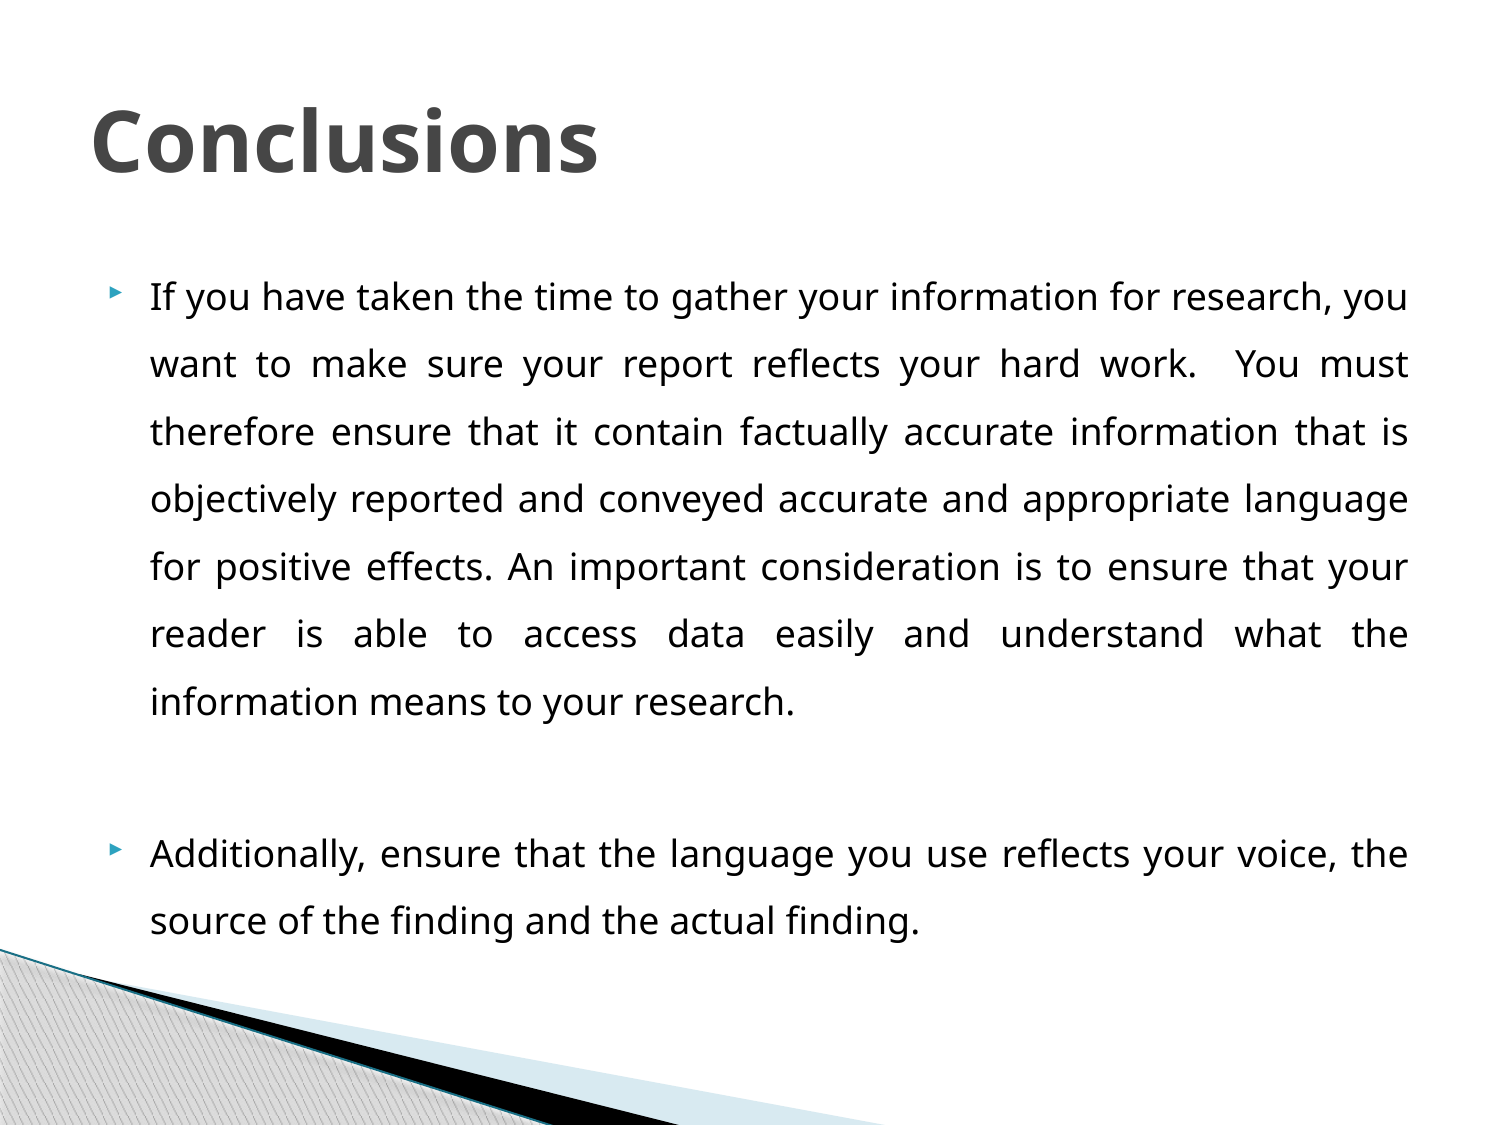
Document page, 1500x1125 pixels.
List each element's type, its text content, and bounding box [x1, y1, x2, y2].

title Conclusions [75, 45, 1425, 233]
list If you have taken the time to gather your information for research, you want to make sure your report reflects your hard work. You must therefore ensure that it contain factually accurate information that is objectively reported and conveyed accurate and appropriate language for positive effects. An important consideration is to ensure that your reader is able to access data easily and understand what the information means to your research. Additionally, ensure that the language you use reflects your voice, the source of the finding and the actual finding. [75, 243, 1425, 986]
